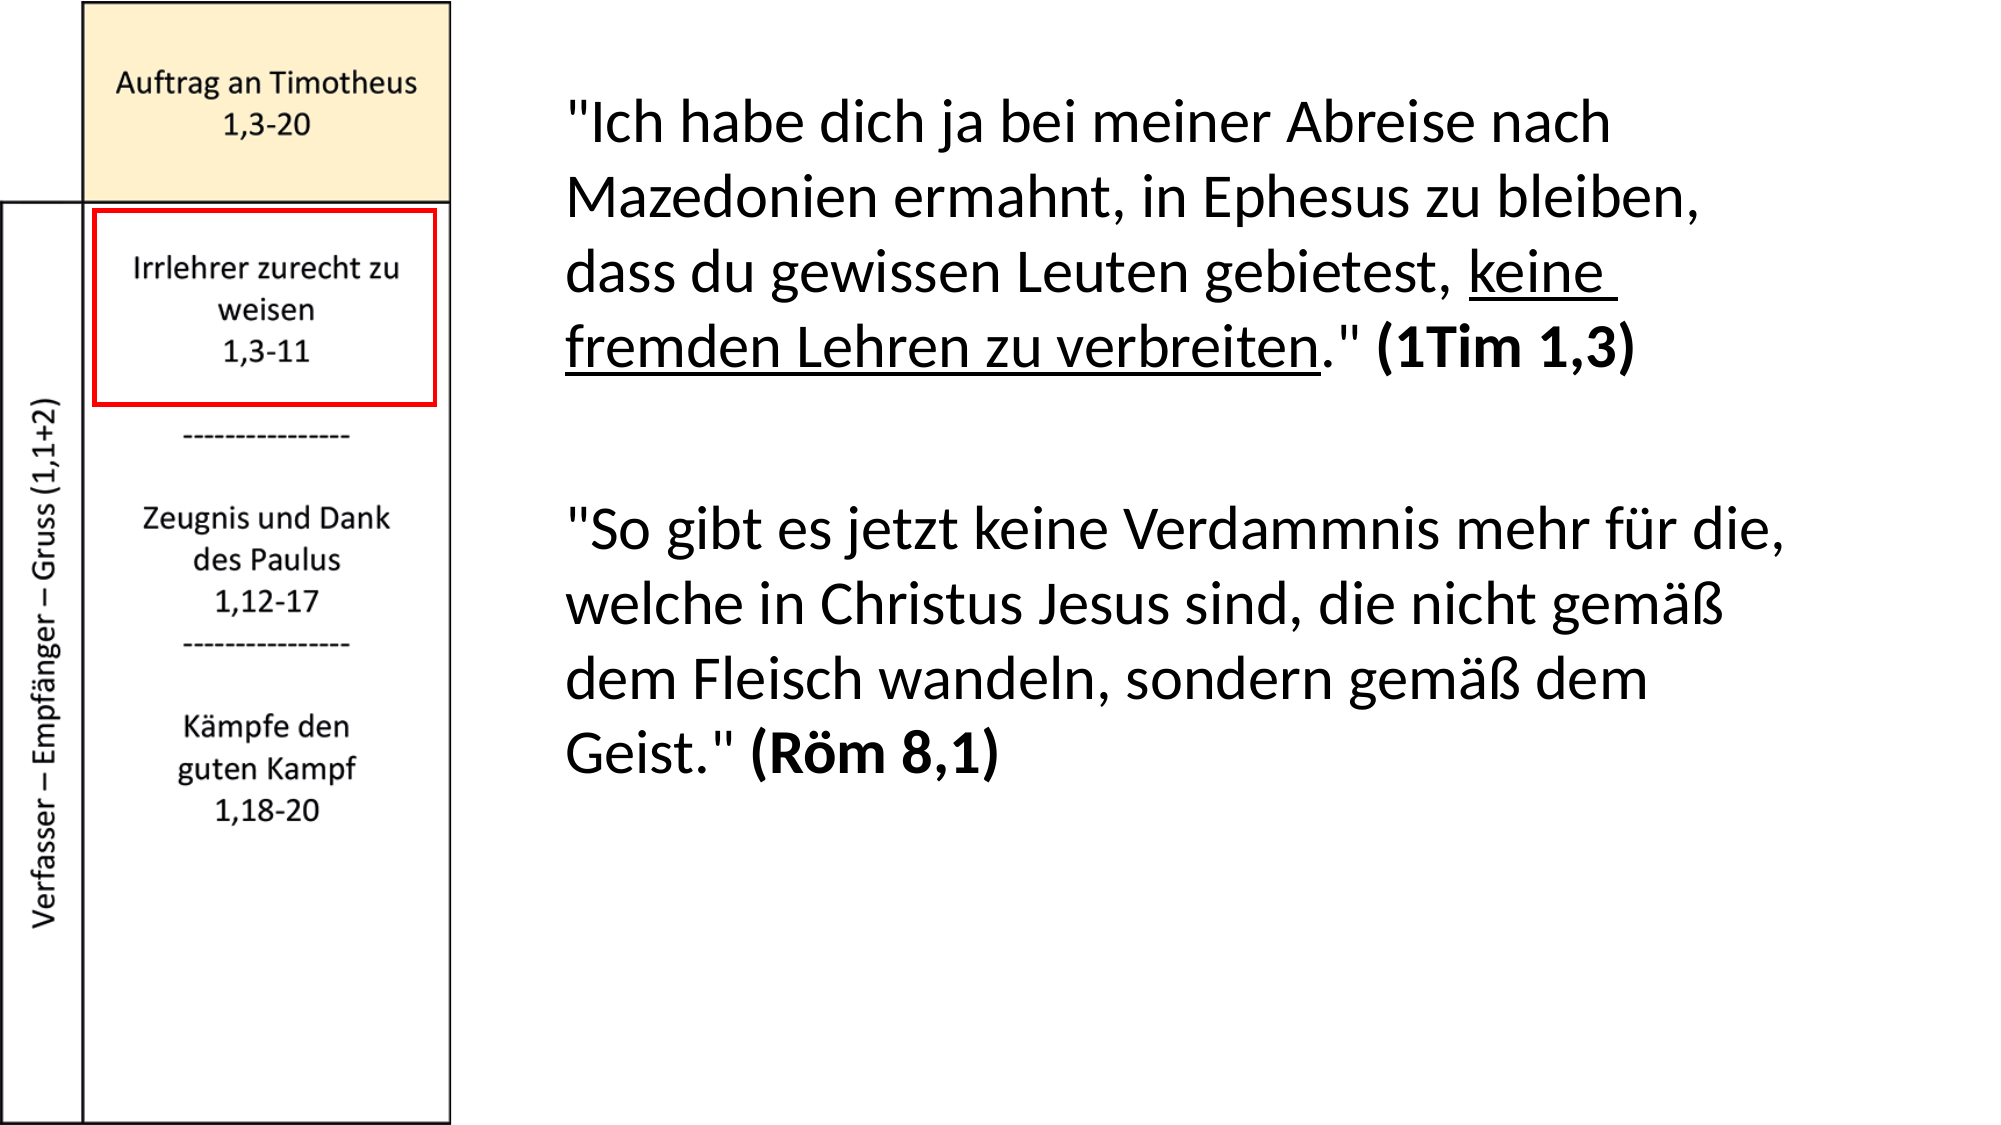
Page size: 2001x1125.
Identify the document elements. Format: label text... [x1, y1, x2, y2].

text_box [0, 1, 452, 1125]
text_box "Ich habe dich ja bei meiner Abreise nach Mazedonien ermahnt, in Ephesus zu bleiben, dass du gewissen Leuten gebietest, keine fremden Lehren zu verbreiten." (1Tim 1,3) [550, 72, 1830, 388]
text_box "So gibt es jetzt keine Verdammnis mehr für die, welche in Christus Jesus sind, die nicht gemäß dem Fleisch wandeln, sondern gemäß dem Geist." (Röm 8,1) [550, 479, 1830, 794]
